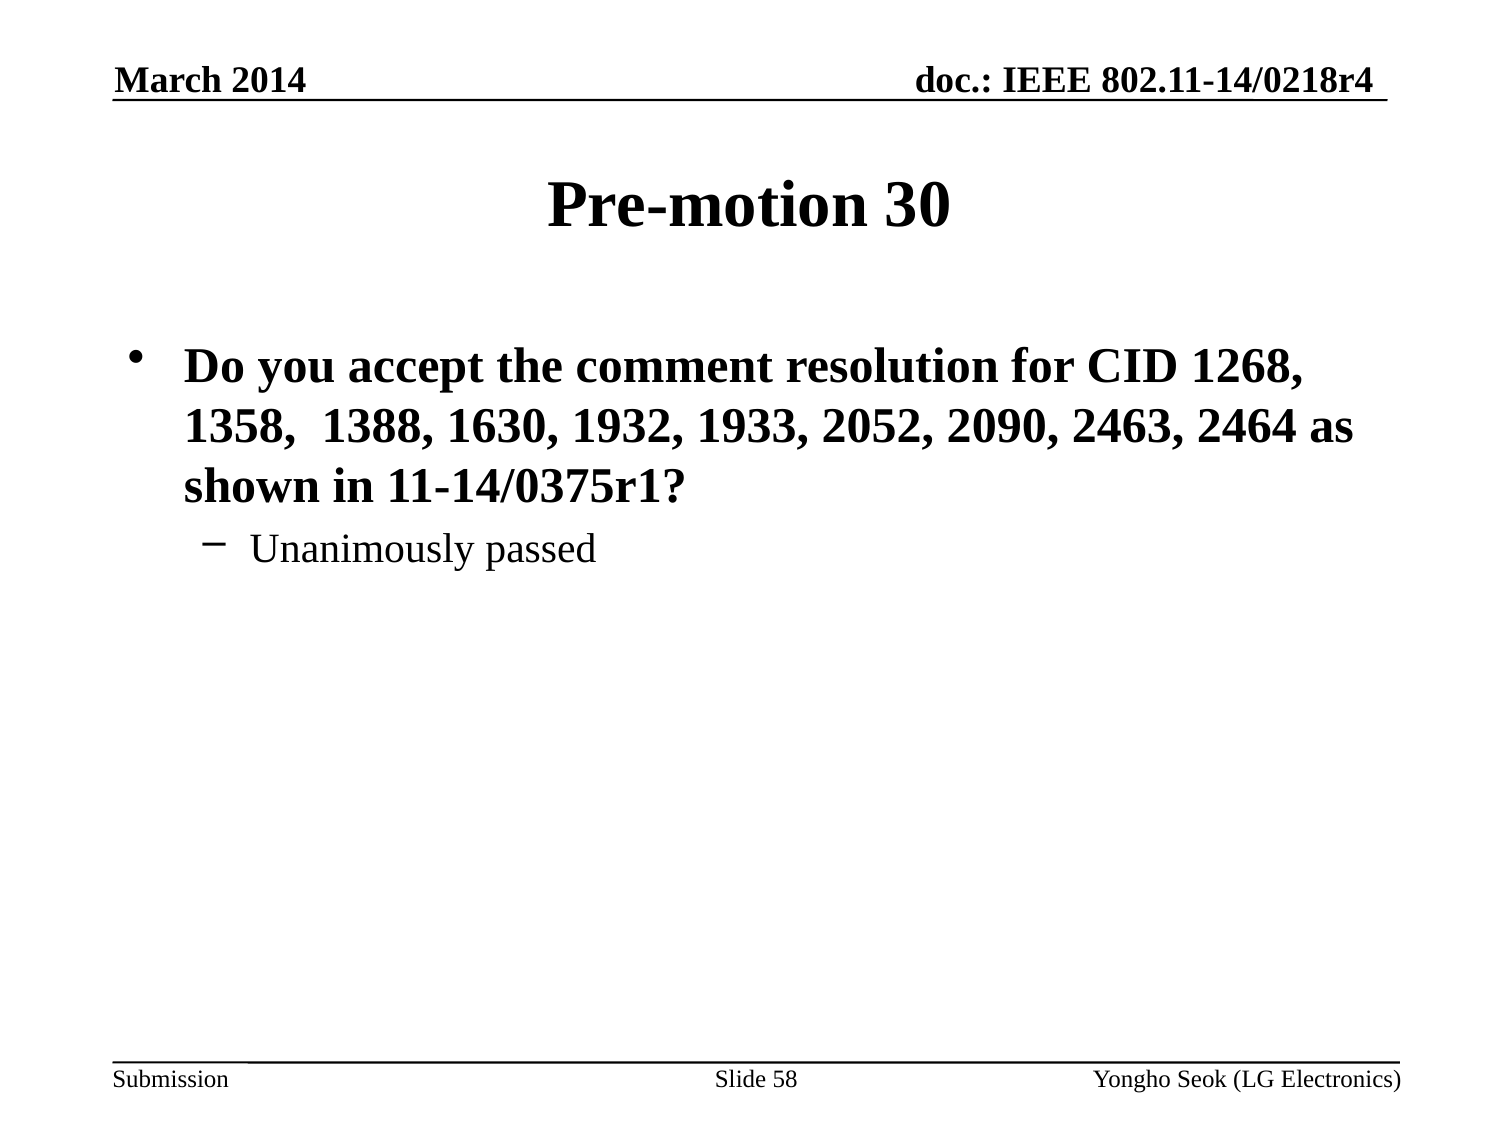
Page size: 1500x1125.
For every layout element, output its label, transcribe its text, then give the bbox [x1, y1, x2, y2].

list Do you accept the comment resolution for CID 1268, 1358, 1388, 1630, 1932, 1933, 2052, 2090, 2463, 2464 as shown in 11-14/0375r1? Unanimously passed [112, 324, 1388, 1001]
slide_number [114, 54, 309, 101]
footer Yongho Seok (LG Electronics) [1088, 1061, 1402, 1093]
title Pre-motion 30 [112, 112, 1388, 288]
slide_number Slide 58 [712, 1061, 800, 1093]
